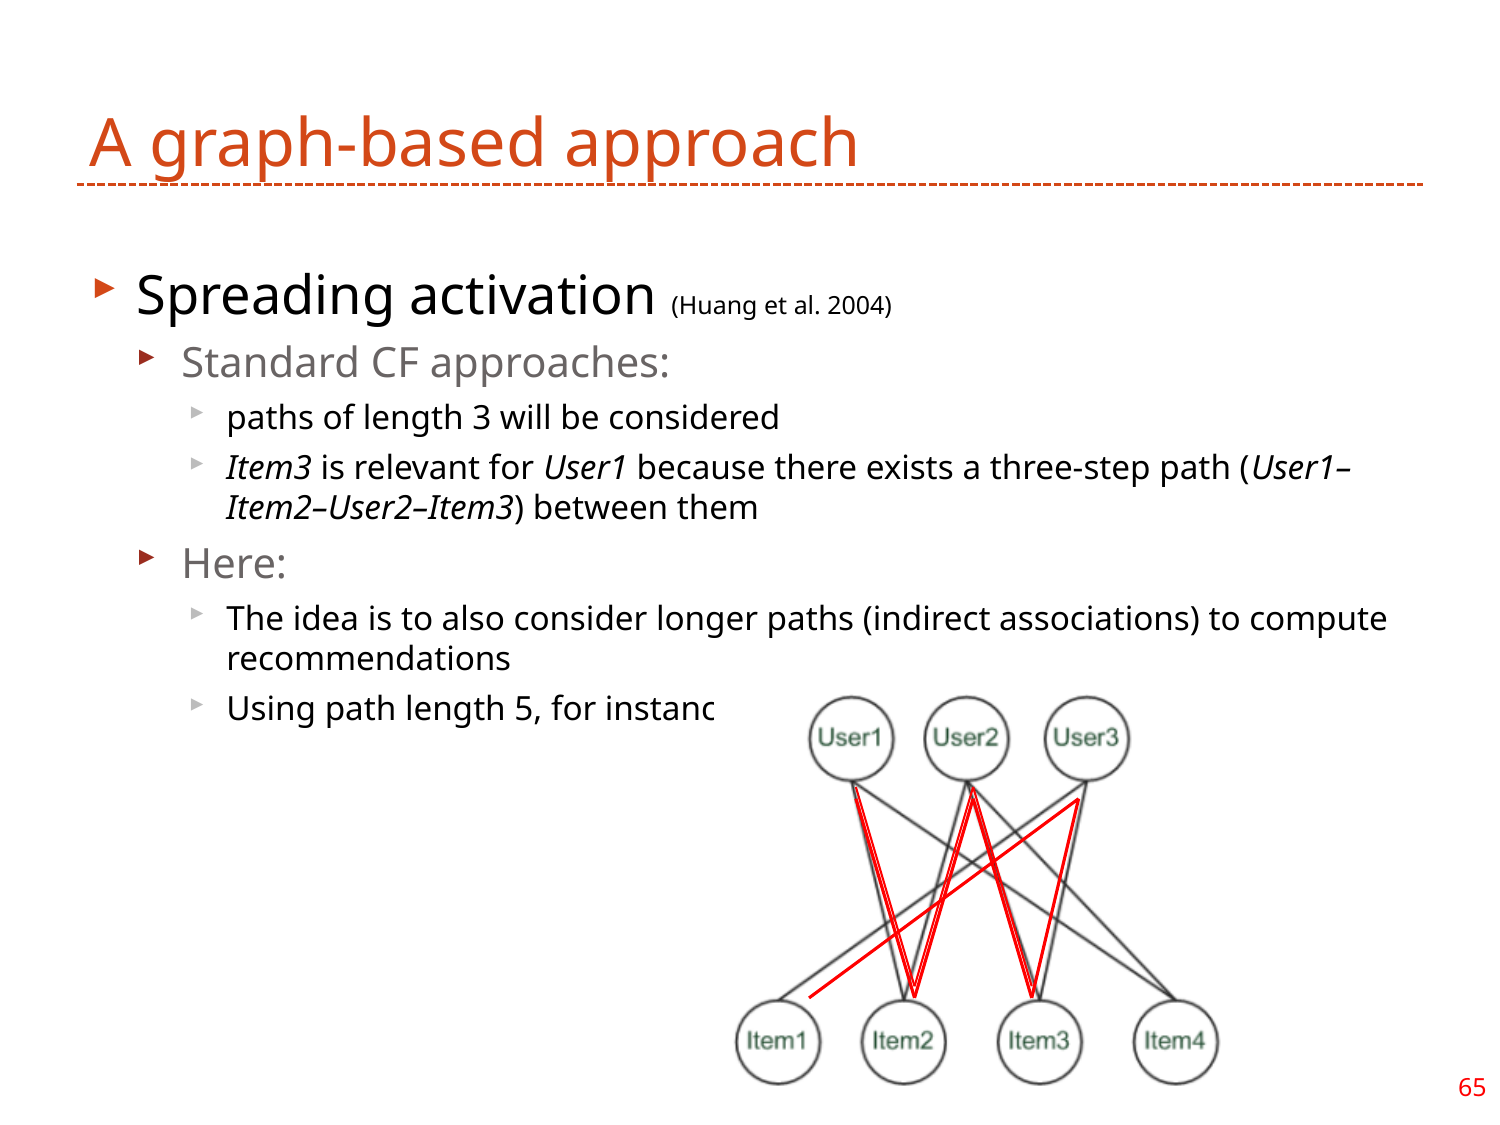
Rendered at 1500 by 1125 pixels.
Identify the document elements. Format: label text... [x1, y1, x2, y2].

list Spreading activation (Huang et al. 2004) Standard CF approaches: paths of length 3 will be considered Item3 is relevant for User1 because there exists a three-step path (User1–Item2–User2–Item3) between them Here: The idea is to also consider longer paths (indirect associations) to compute recommendations Using path length 5, for instance [76, 252, 1427, 1063]
picture [714, 657, 1264, 1125]
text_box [855, 786, 1032, 798]
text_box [808, 798, 1079, 999]
title A graph-based approach [75, 24, 1425, 188]
